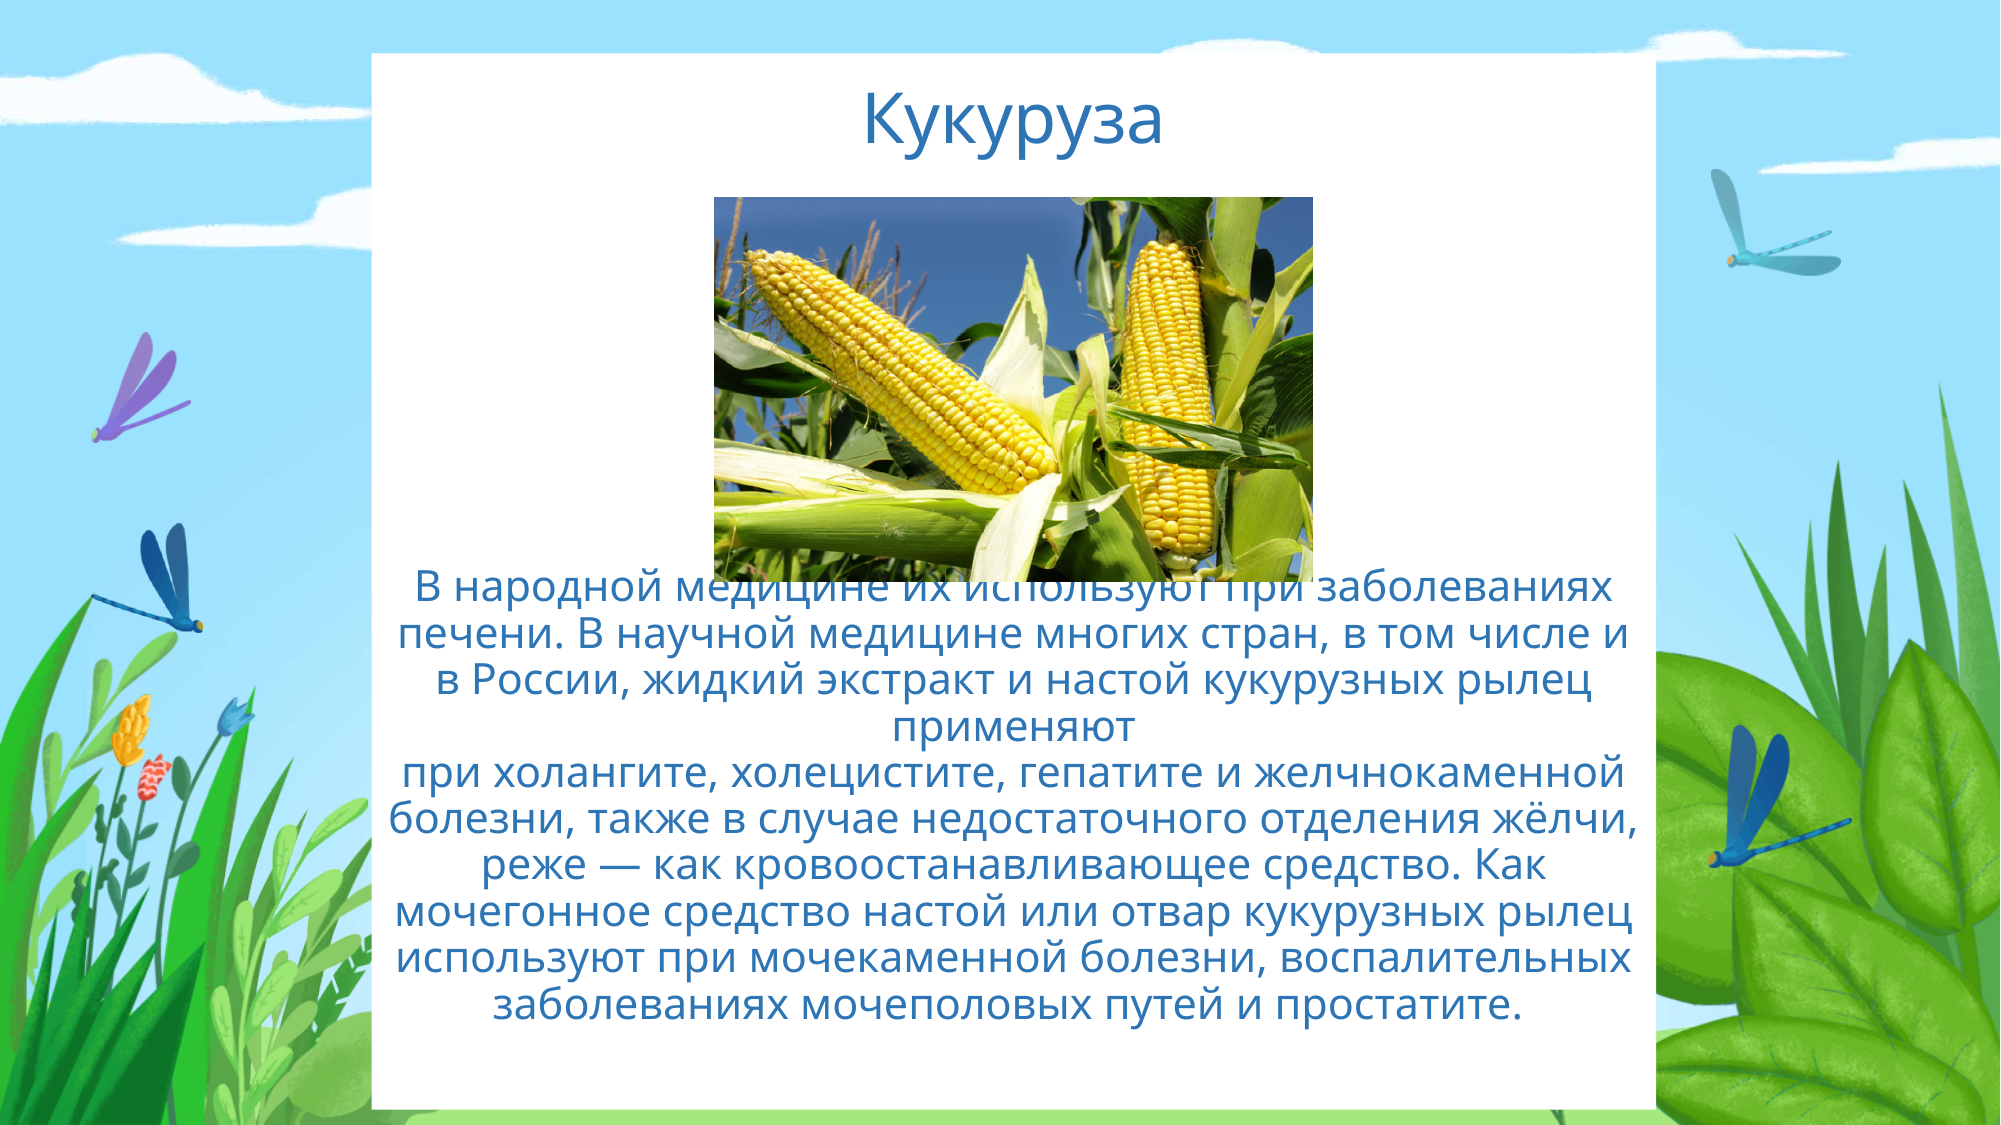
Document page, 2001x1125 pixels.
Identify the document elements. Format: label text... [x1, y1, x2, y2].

picture [0, 0, 2001, 1125]
title Кукуруза В народной медицине их используют при заболеваниях печени. В научной медицине многих стран, в том числе и в России, жидкий экстракт и настой кукурузных рылец применяют при холангите, холецистите, гепатите и желчнокаменной болезни, также в случае недостаточного отделения жёлчи, реже — как кровоостанавливающее средство. Как мочегонное средство настой или отвар кукурузных рылец используют при мочекаменной болезни, воспалительных заболеваниях мочеполовых путей и простатите. [369, 50, 1659, 1113]
